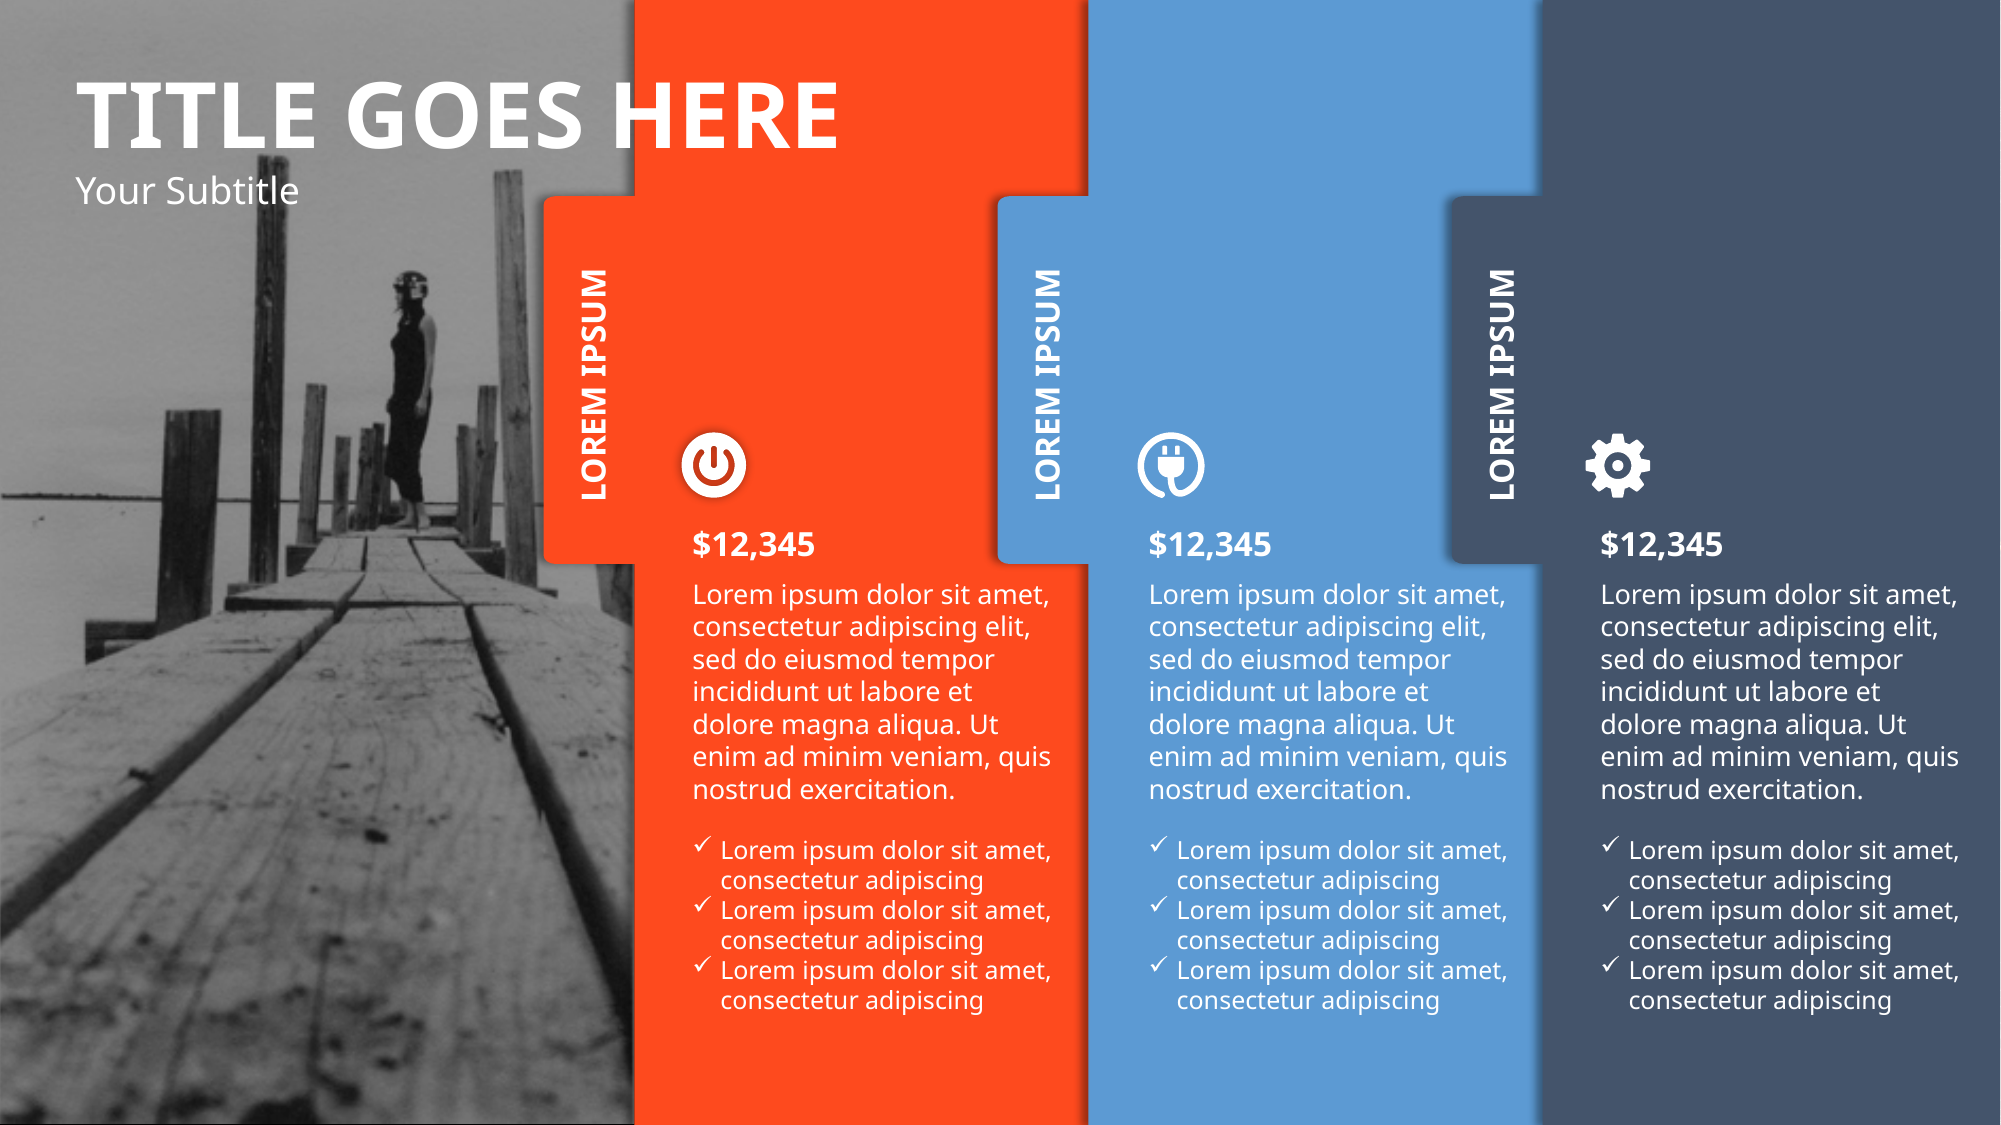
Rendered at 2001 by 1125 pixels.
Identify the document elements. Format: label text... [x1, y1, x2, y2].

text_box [543, 0, 997, 1125]
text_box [997, 0, 1451, 1125]
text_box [1451, 0, 2000, 1125]
text_box [0, 0, 543, 1125]
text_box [1585, 433, 1651, 498]
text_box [1137, 432, 1205, 498]
text_box TITLE GOES HERE Your Subtitle [60, 49, 543, 220]
